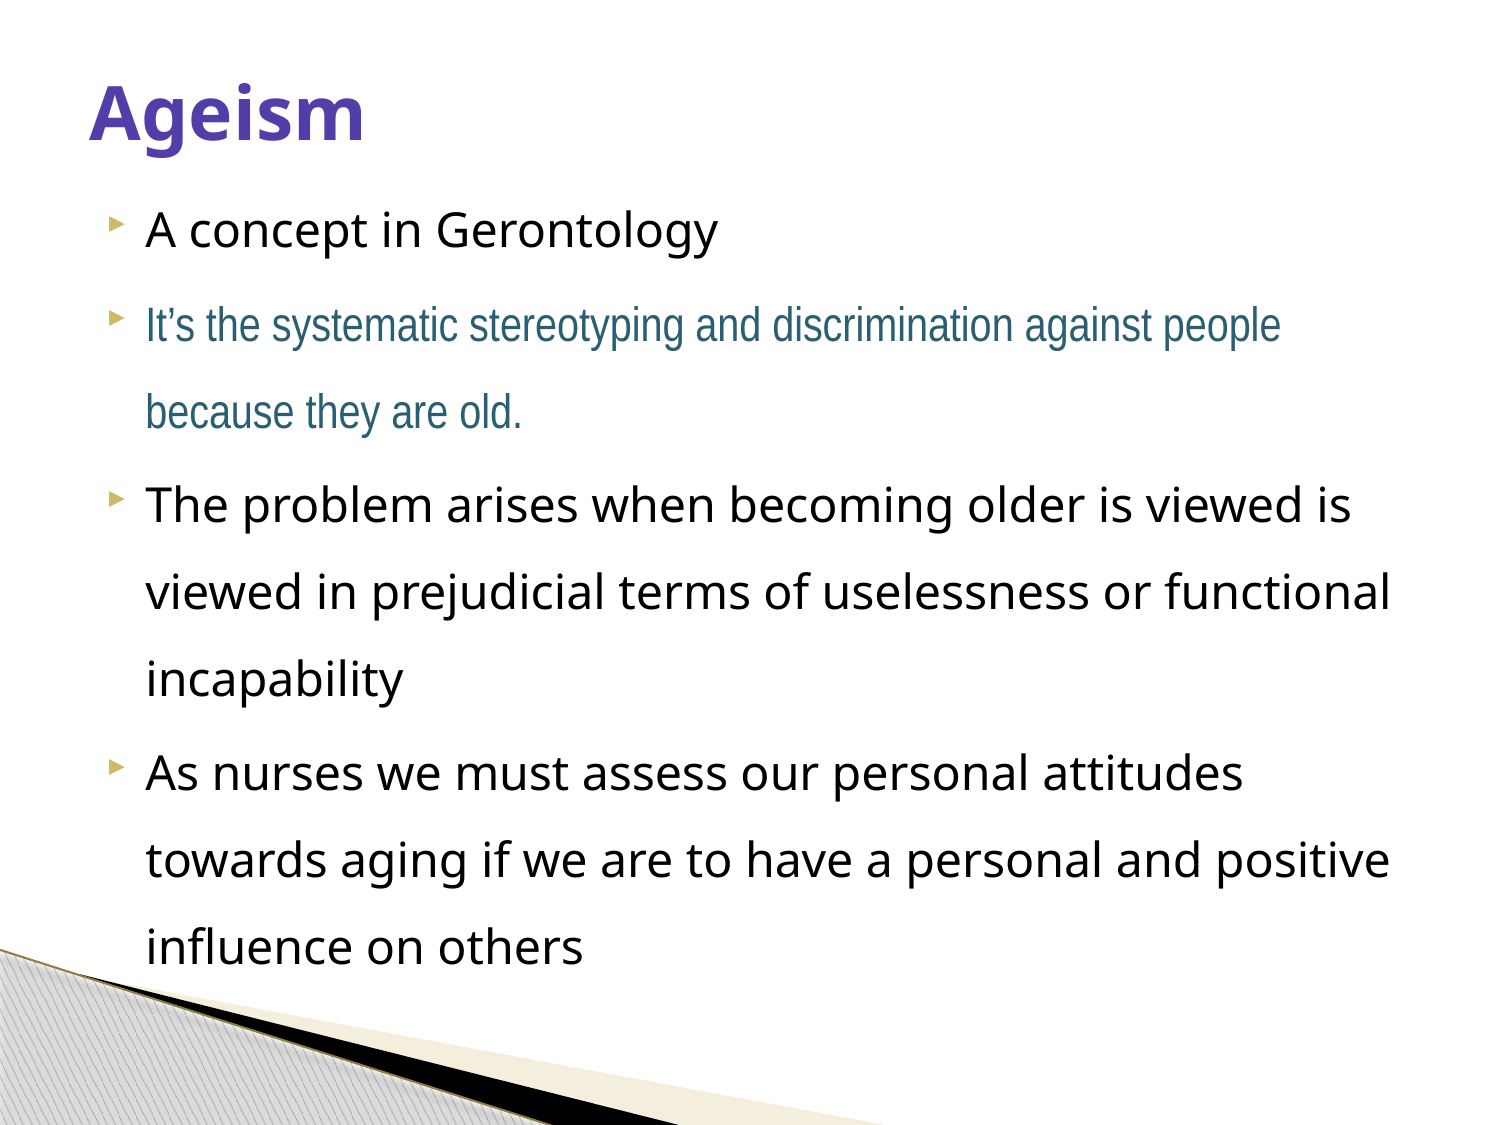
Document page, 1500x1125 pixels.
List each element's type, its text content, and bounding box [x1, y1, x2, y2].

list A concept in Gerontology It’s the systematic stereotyping and discrimination against people because they are old. The problem arises when becoming older is viewed is viewed in prejudicial terms of uselessness or functional incapability As nurses we must assess our personal attitudes towards aging if we are to have a personal and positive influence on others [75, 175, 1425, 986]
title Ageism [75, 45, 1425, 175]
